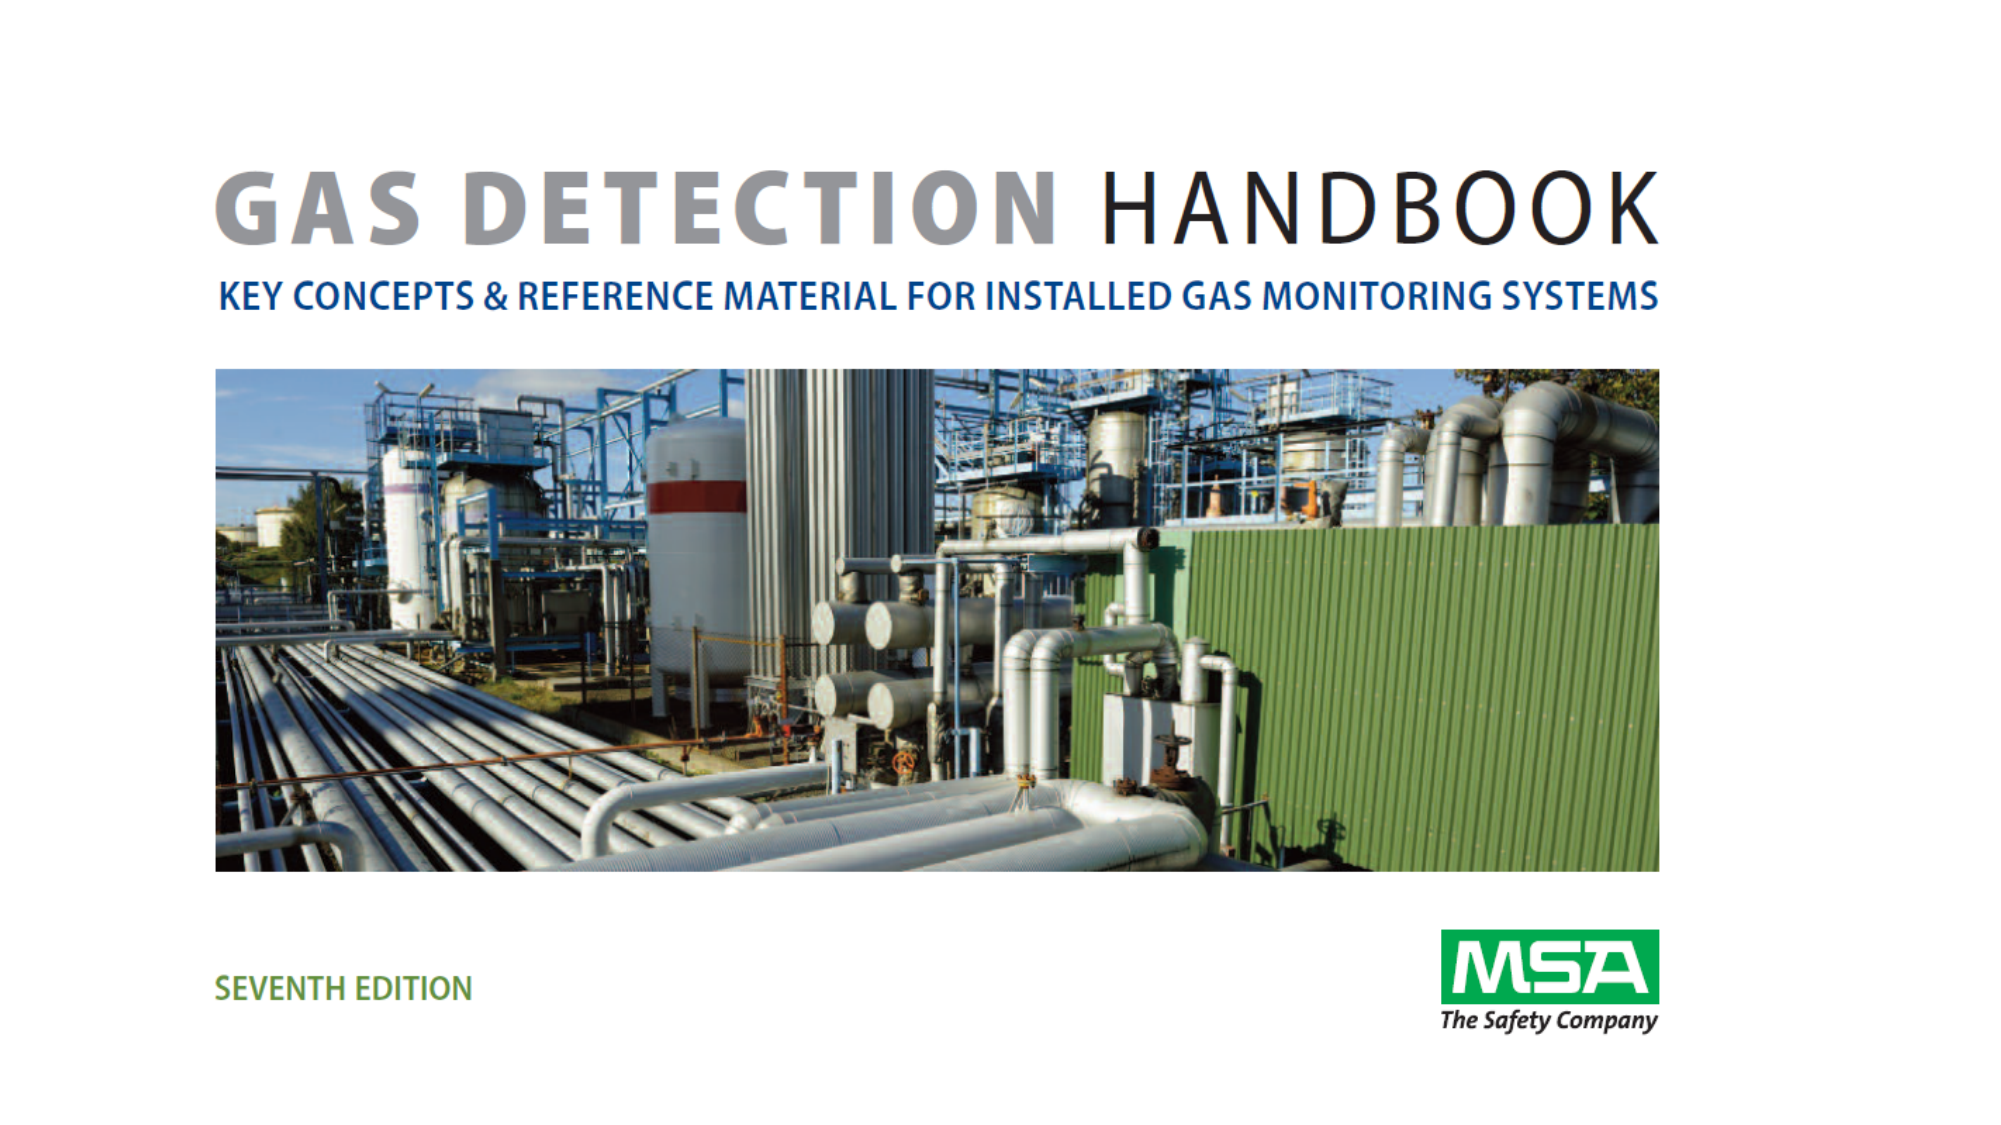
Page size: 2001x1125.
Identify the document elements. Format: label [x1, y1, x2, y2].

list [137, 141, 1711, 1063]
